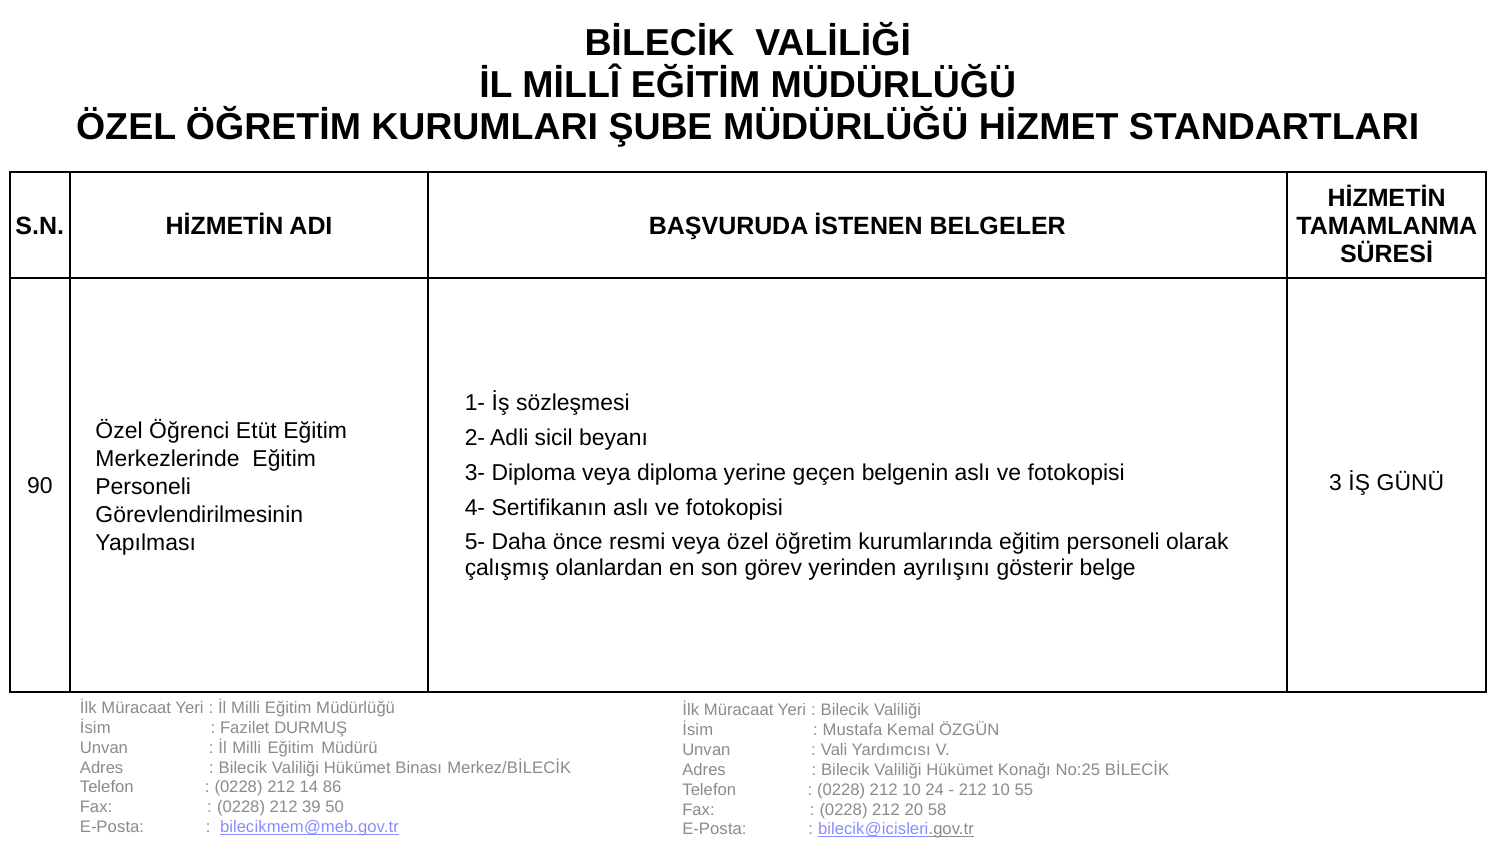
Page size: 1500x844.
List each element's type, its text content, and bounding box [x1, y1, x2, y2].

table_cell S.N. [11, 173, 69, 277]
table_cell Özel Öğrenci Etüt Eğitim Merkezlerinde Eğitim Personeli Görevlendirilmesinin Yapılması [71, 279, 427, 691]
table_cell 3 İŞ GÜNÜ [1288, 279, 1485, 691]
table_cell 90 [11, 279, 69, 691]
table_cell HİZMETİN ADI [71, 173, 427, 277]
table_cell 1- İş sözleşmesi 2- Adli sicil beyanı 3- Diploma veya diploma yerine geçen belgenin aslı ve fotokopisi 4- Sertifikanın aslı ve fotokopisi 5- Daha önce resmi veya özel öğretim kurumlarında eğitim personeli olarak çalışmış olanlardan en son görev yerinden ayrılışını gösterir belge [429, 279, 1286, 691]
table_cell BAŞVURUDA İSTENEN BELGELER [429, 173, 1286, 277]
table_cell HİZMETİN TAMAMLANMA SÜRESİ [1288, 173, 1485, 277]
table_header BİLECİK VALİLİĞİ İL MİLLÎ EĞİTİM MÜDÜRLÜĞÜ ÖZEL ÖĞRETİM KURUMLARI ŞUBE MÜDÜRLÜĞÜ HİZMET STANDARTLARI [10, 0, 1486, 171]
